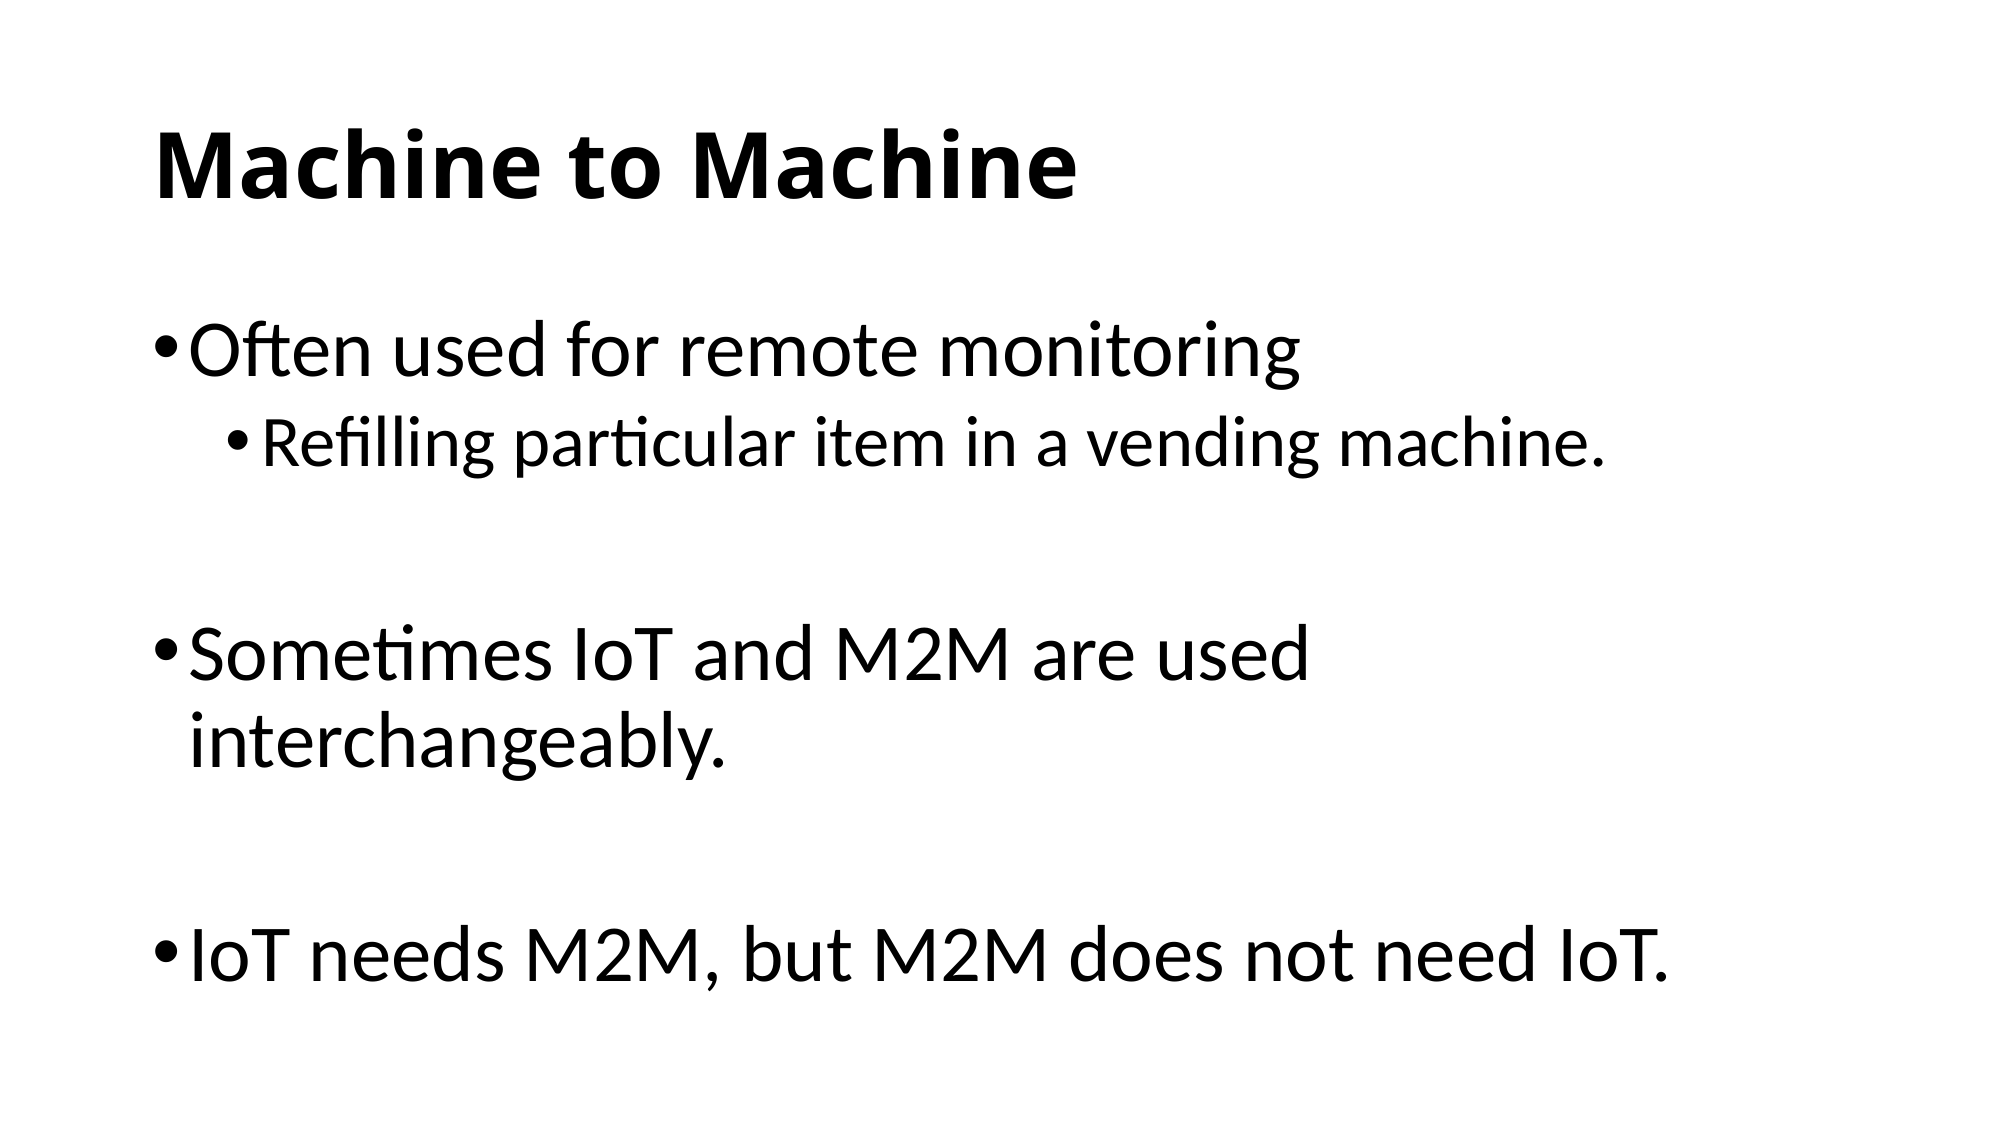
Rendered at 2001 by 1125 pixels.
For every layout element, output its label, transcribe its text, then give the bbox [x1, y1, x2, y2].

list Often used for remote monitoring Refilling particular item in a vending machine. Sometimes IoT and M2M are used interchangeably. IoT needs M2M, but M2M does not need IoT. [137, 299, 1863, 1014]
title Machine to Machine [137, 59, 1863, 278]
